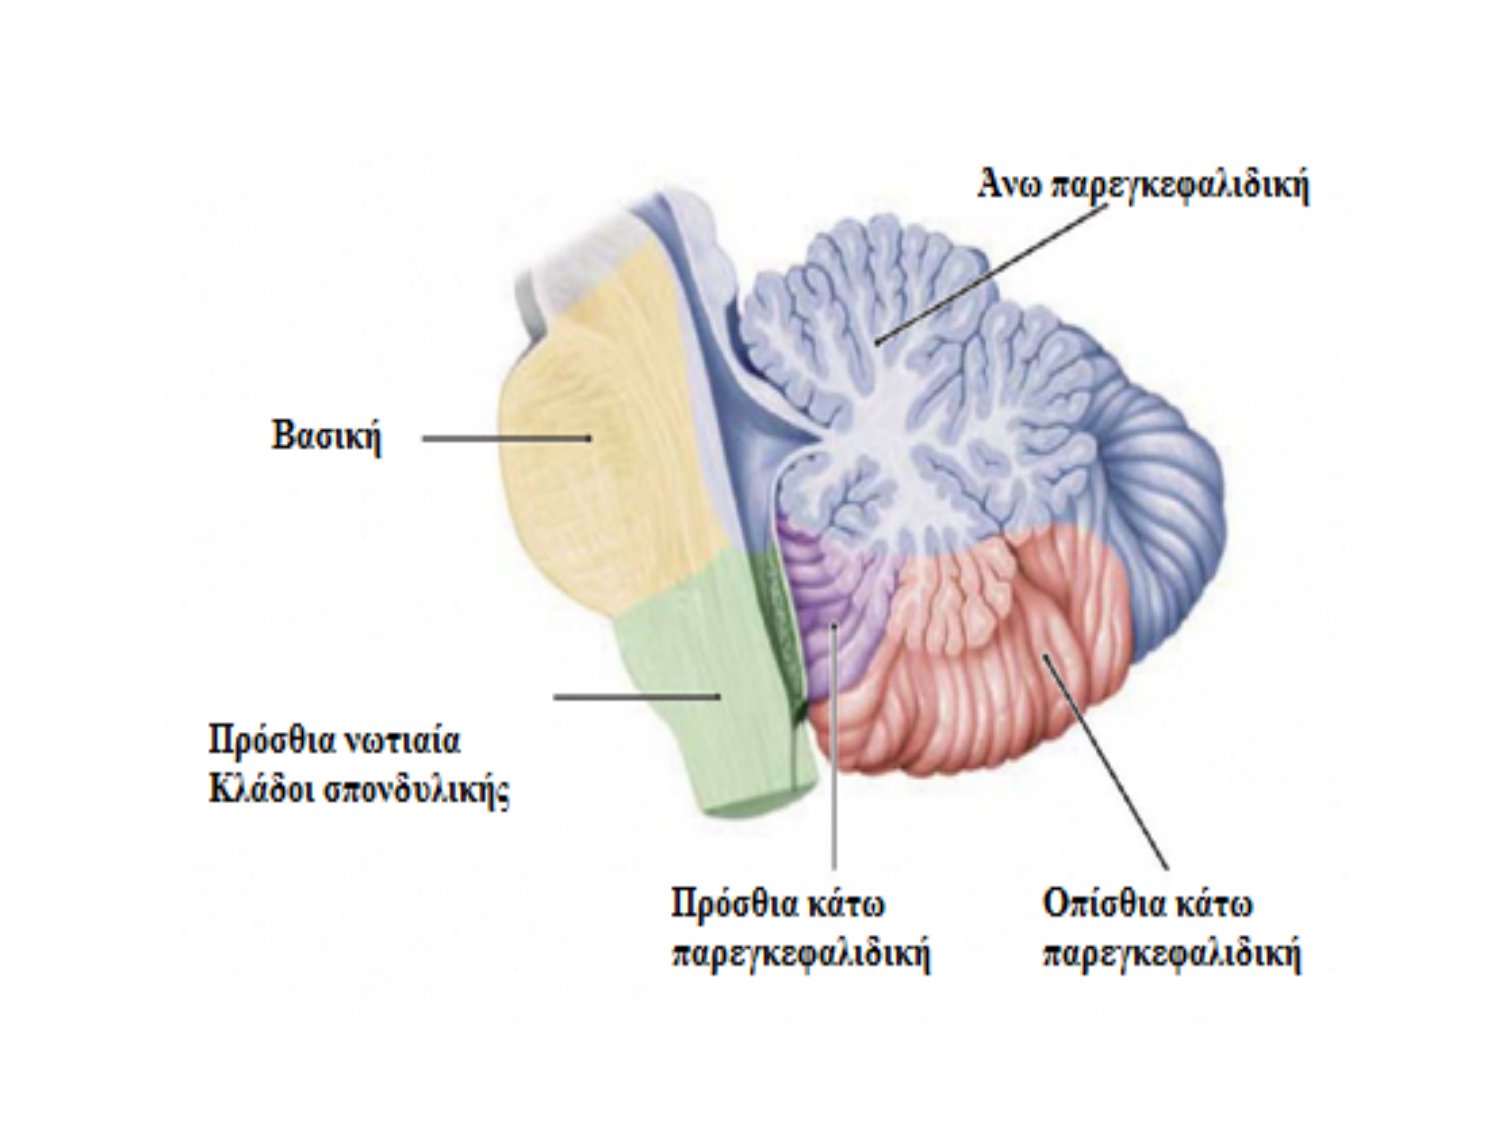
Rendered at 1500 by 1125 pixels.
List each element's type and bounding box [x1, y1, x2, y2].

picture [163, 152, 1360, 1032]
